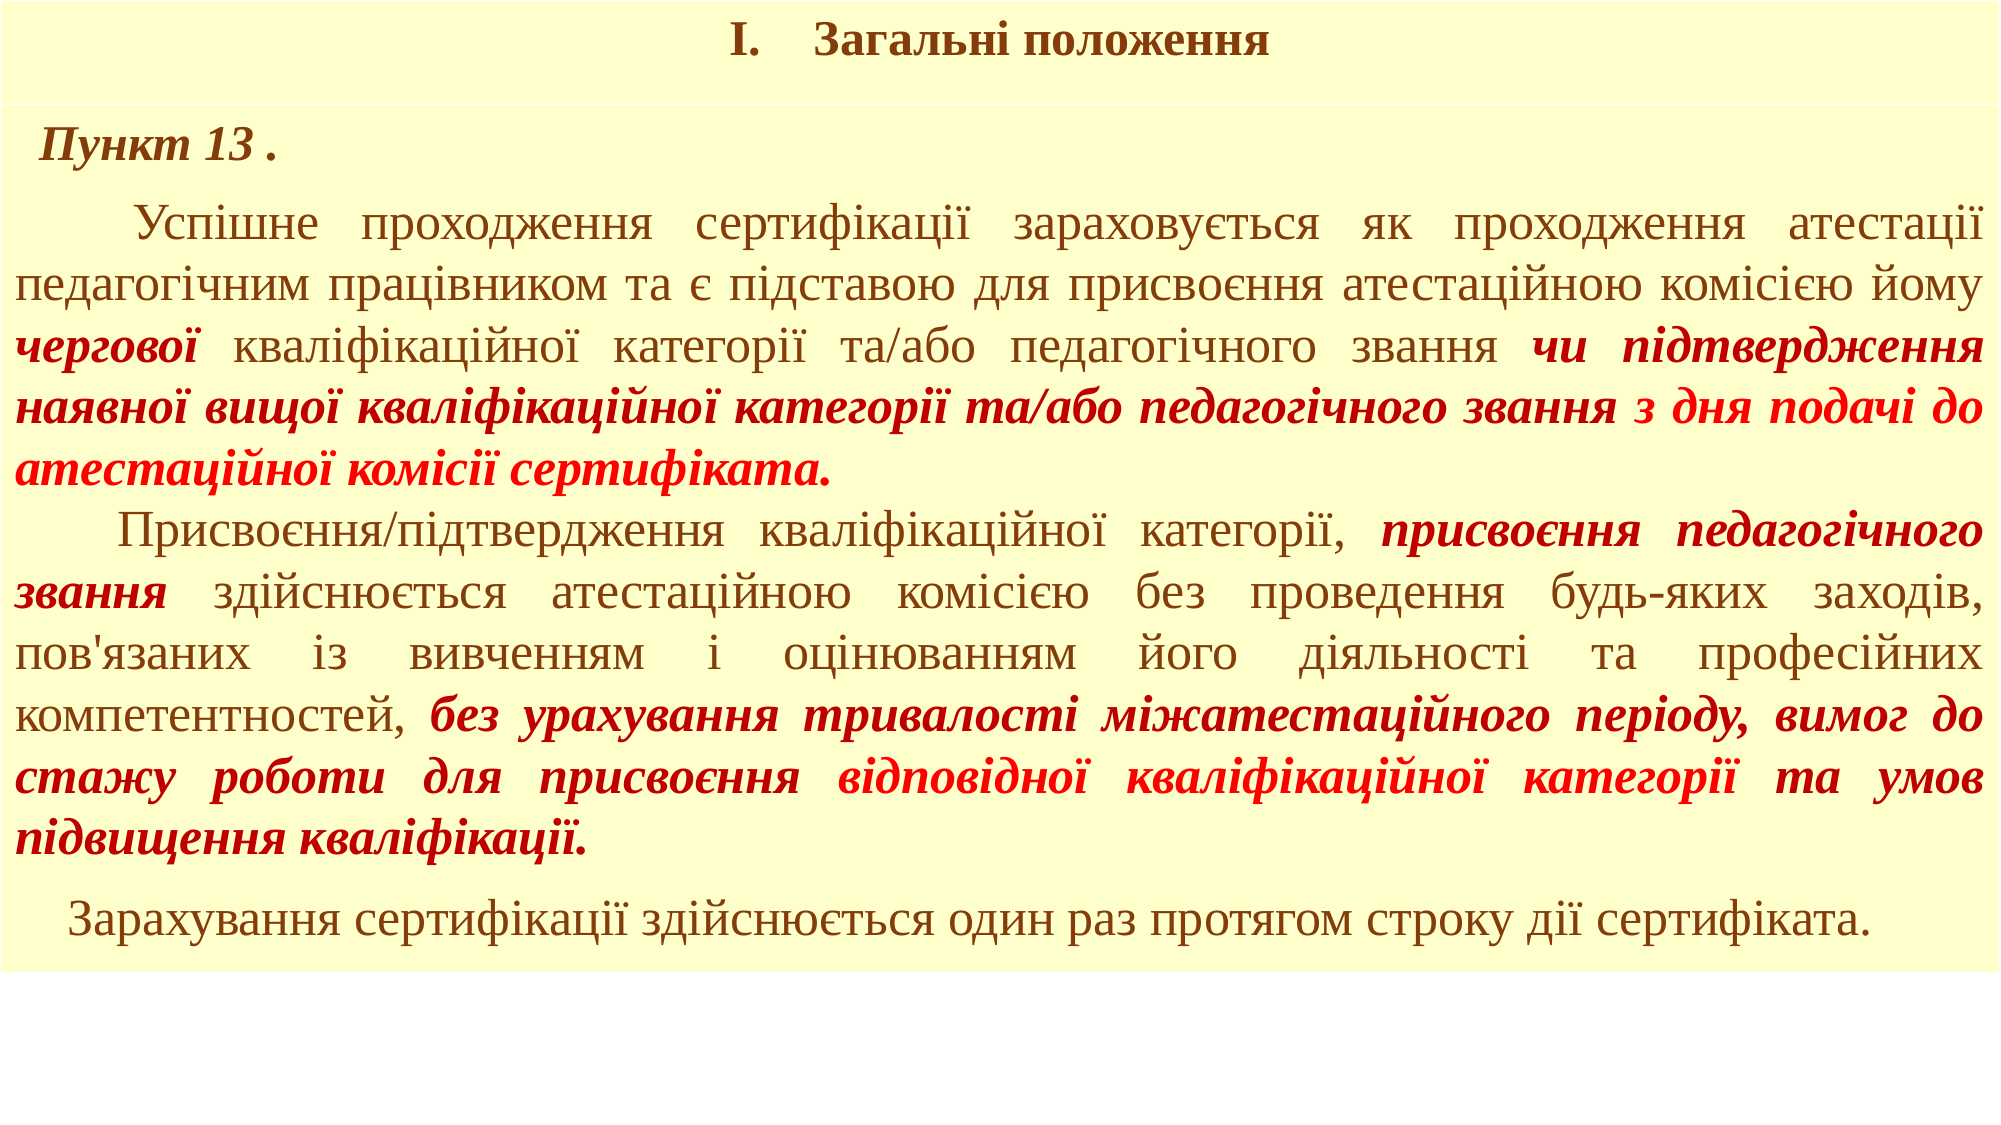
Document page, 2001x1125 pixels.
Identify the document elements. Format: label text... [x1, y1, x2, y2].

table_cell Пункт 13 . Успішне проходження сертифікації зараховується як проходження атестації педагогічним працівником та є підставою для присвоєння атестаційною комісією йому чергової кваліфікаційної категорії та/або педагогічного звання чи підтвердження наявної вищої кваліфікаційної категорії та/або педагогічного звання з дня подачі до атестаційної комісії сертифіката. Присвоєння/підтвердження кваліфікаційної категорії, присвоєння педагогічного звання здійснюється атестаційною комісією без проведення будь-яких заходів, пов'язаних із вивченням і оцінюванням його діяльності та професійних компетентностей, без урахування тривалості міжатестаційного періоду, вимог до стажу роботи для присвоєння відповідної кваліфікаційної категорії та умов підвищення кваліфікації. Зарахування сертифікації здійснюється один раз протягом строку дії сертифіката. [1, 105, 1999, 972]
table_header Загальні положення [1, 1, 1999, 104]
